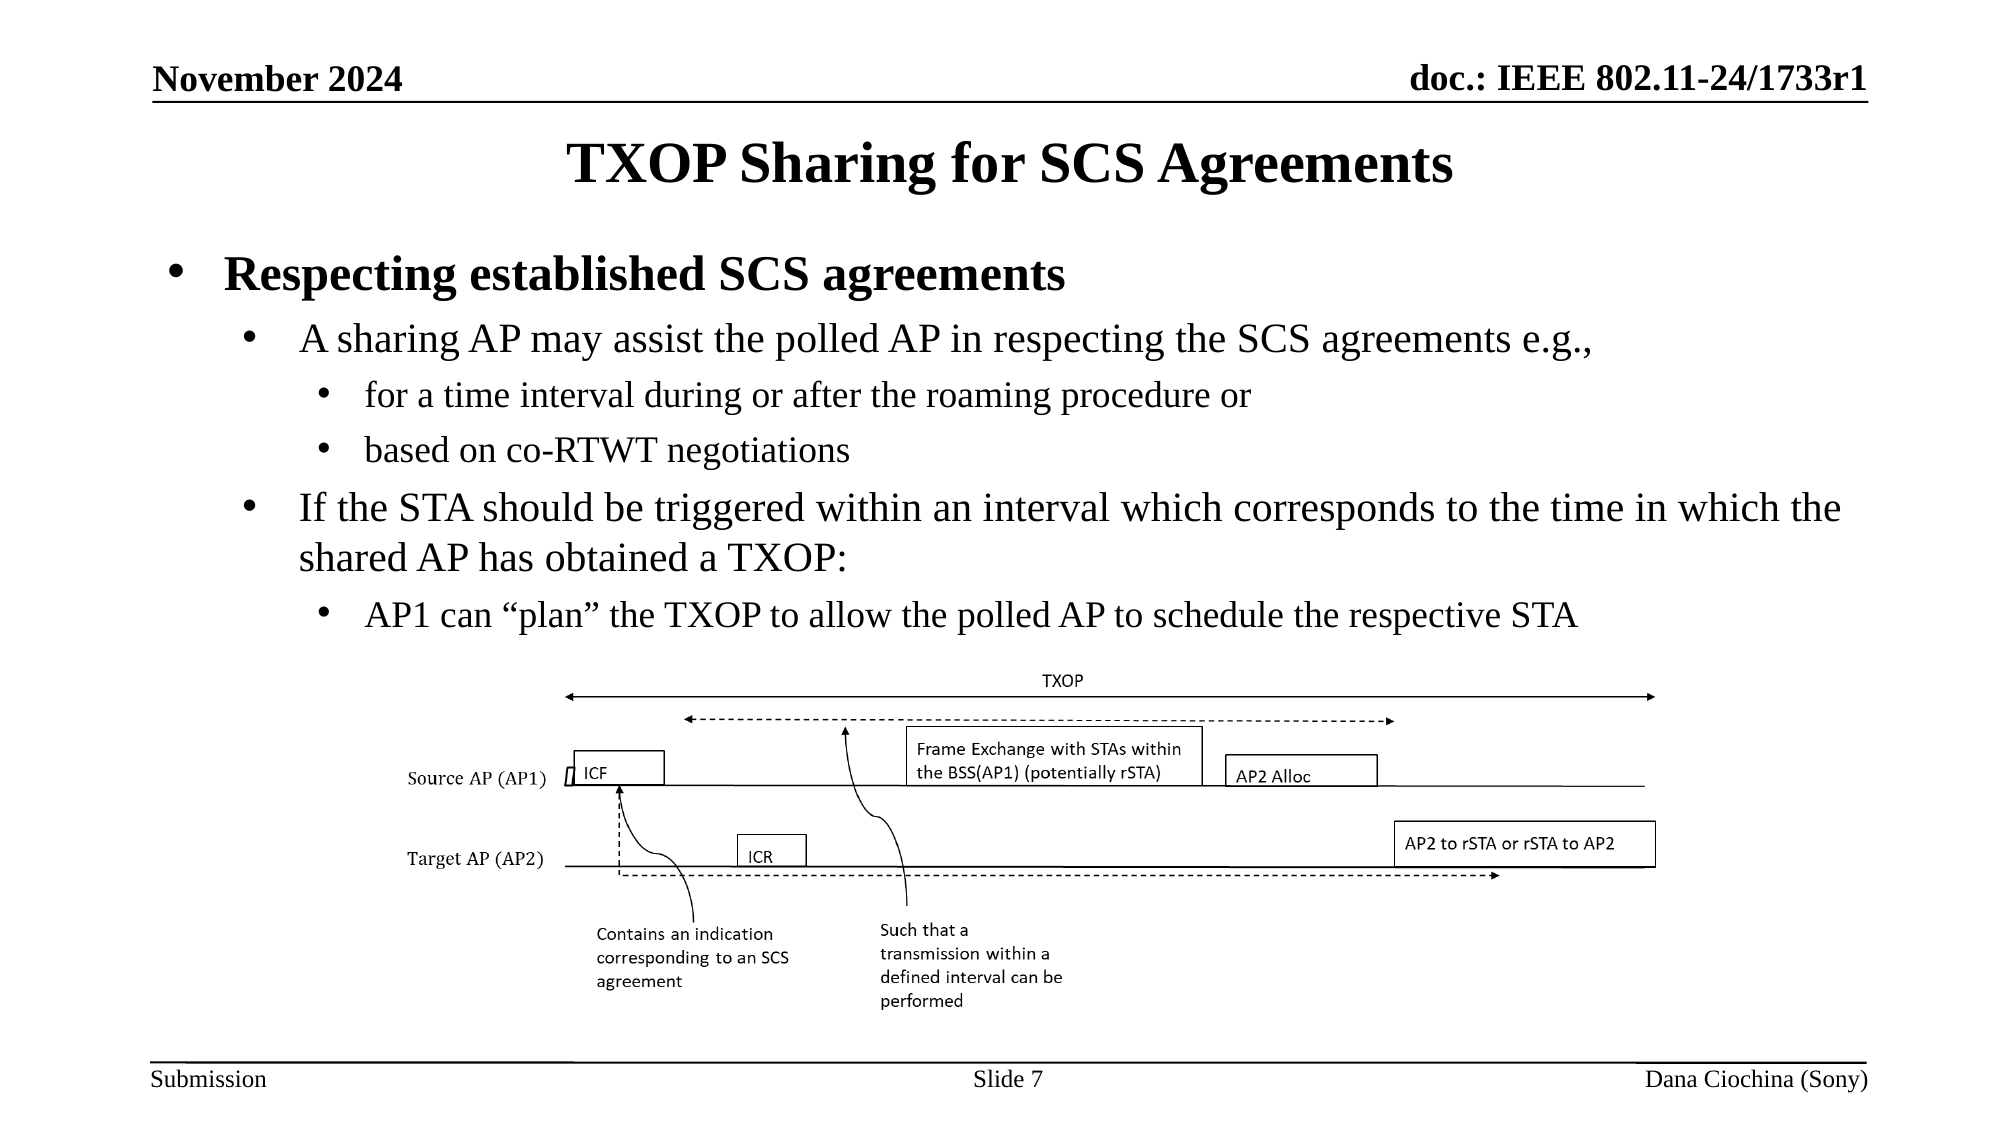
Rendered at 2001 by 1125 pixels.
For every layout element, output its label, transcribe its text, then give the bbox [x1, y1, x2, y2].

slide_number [152, 54, 563, 100]
picture [397, 658, 1664, 1024]
slide_number Slide 7 [950, 1061, 1067, 1123]
footer Dana Ciochina (Sony) [1171, 1061, 1869, 1093]
title TXOP Sharing for SCS Agreements [152, 112, 1869, 207]
